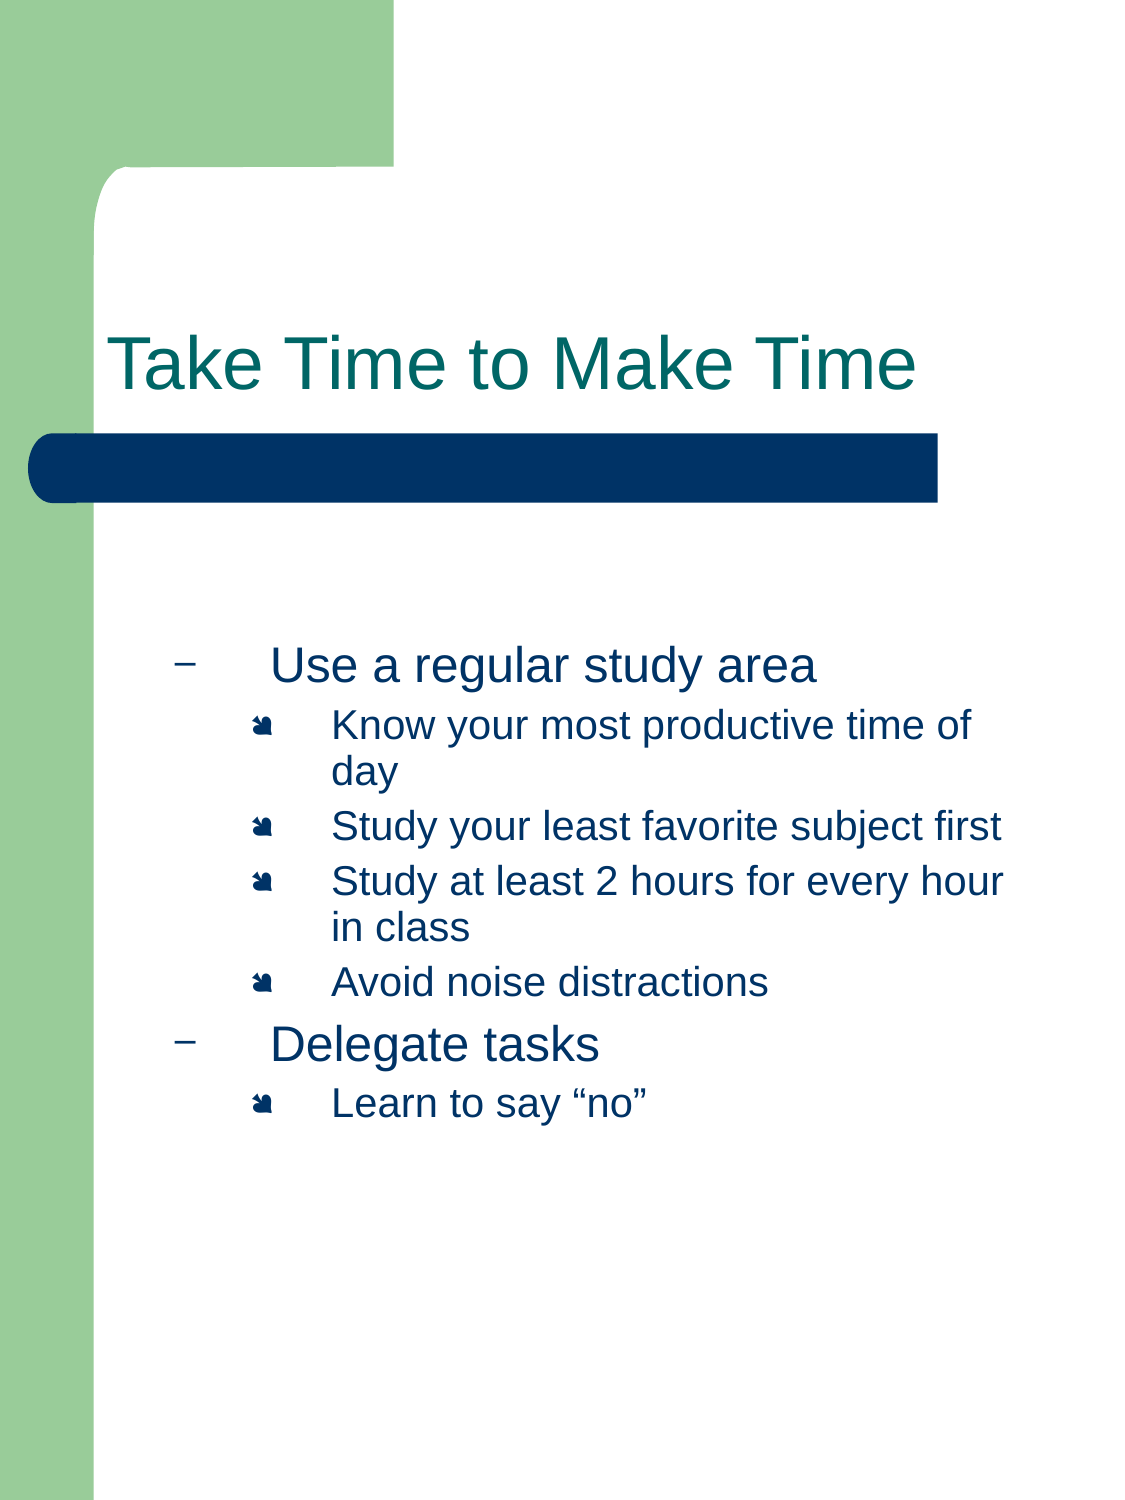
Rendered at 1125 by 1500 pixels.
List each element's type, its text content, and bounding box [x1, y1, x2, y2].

title Take Time to Make Time [105, 178, 1057, 405]
list Use a regular study area Know your most productive time of day Study your least favorite subject first Study at least 2 hours for every hour in class Avoid noise distractions Delegate tasks Learn to say “no” [99, 637, 1047, 1453]
